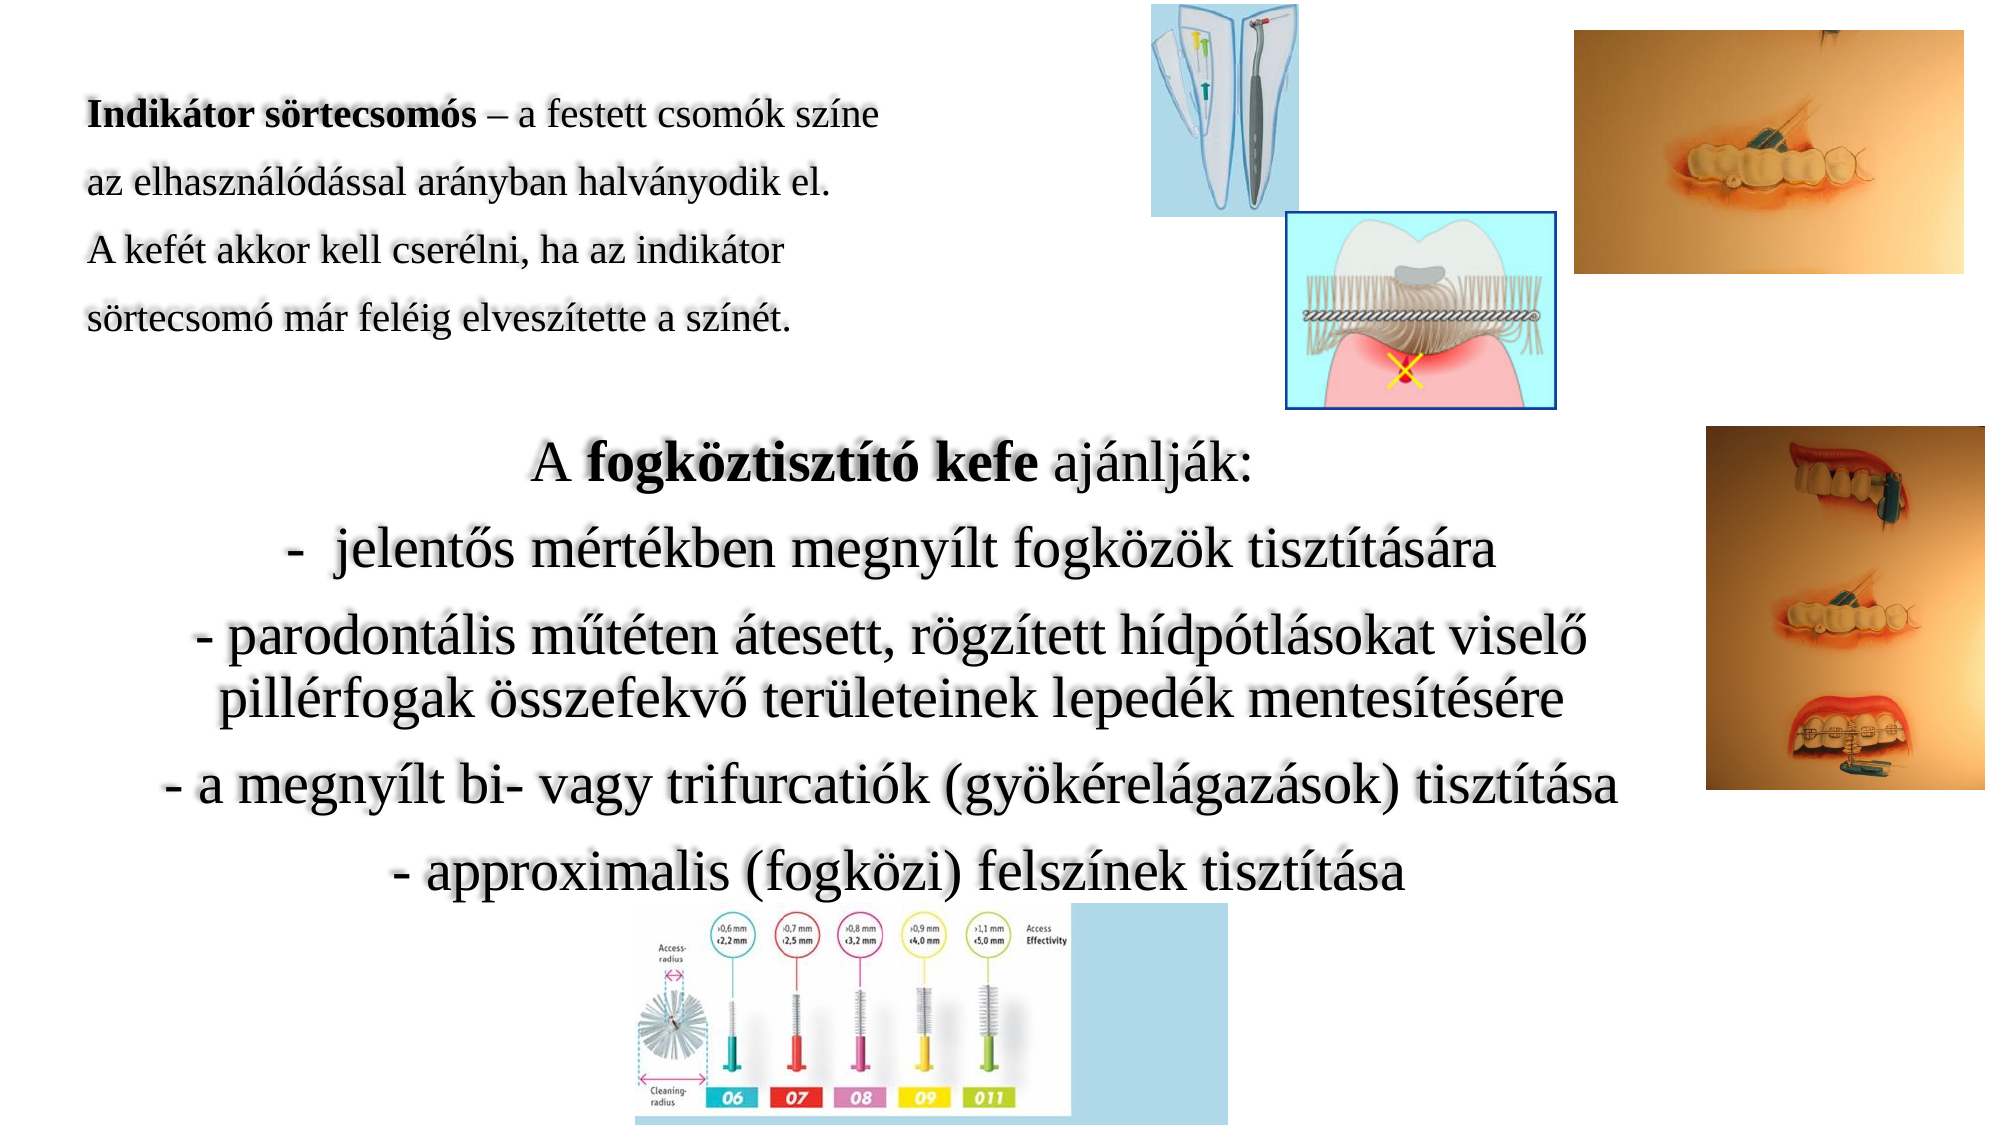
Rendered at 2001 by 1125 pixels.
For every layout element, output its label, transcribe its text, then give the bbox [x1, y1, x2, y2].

picture [1705, 426, 1985, 790]
list Indikátor sörtecsomós – a festett csomók színe az elhasználódással arányban halványodik el. A kefét akkor kell cserélni, ha az indikátor sörtecsomó már feléig elveszítette a színét. A fogköztisztító kefe ajánlják: - jelentős mértékben megnyílt fogközök tisztítására - parodontális műtéten átesett, rögzített hídpótlásokat viselő pillérfogak összefekvő területeinek lepedék mentesítésére - a megnyílt bi- vagy trifurcatiók (gyökérelágazások) tisztítása - approximalis (fogközi) felszínek tisztítása [71, 84, 1714, 1071]
picture [635, 903, 1228, 1125]
picture [1574, 30, 1964, 274]
picture [1151, 4, 1557, 410]
